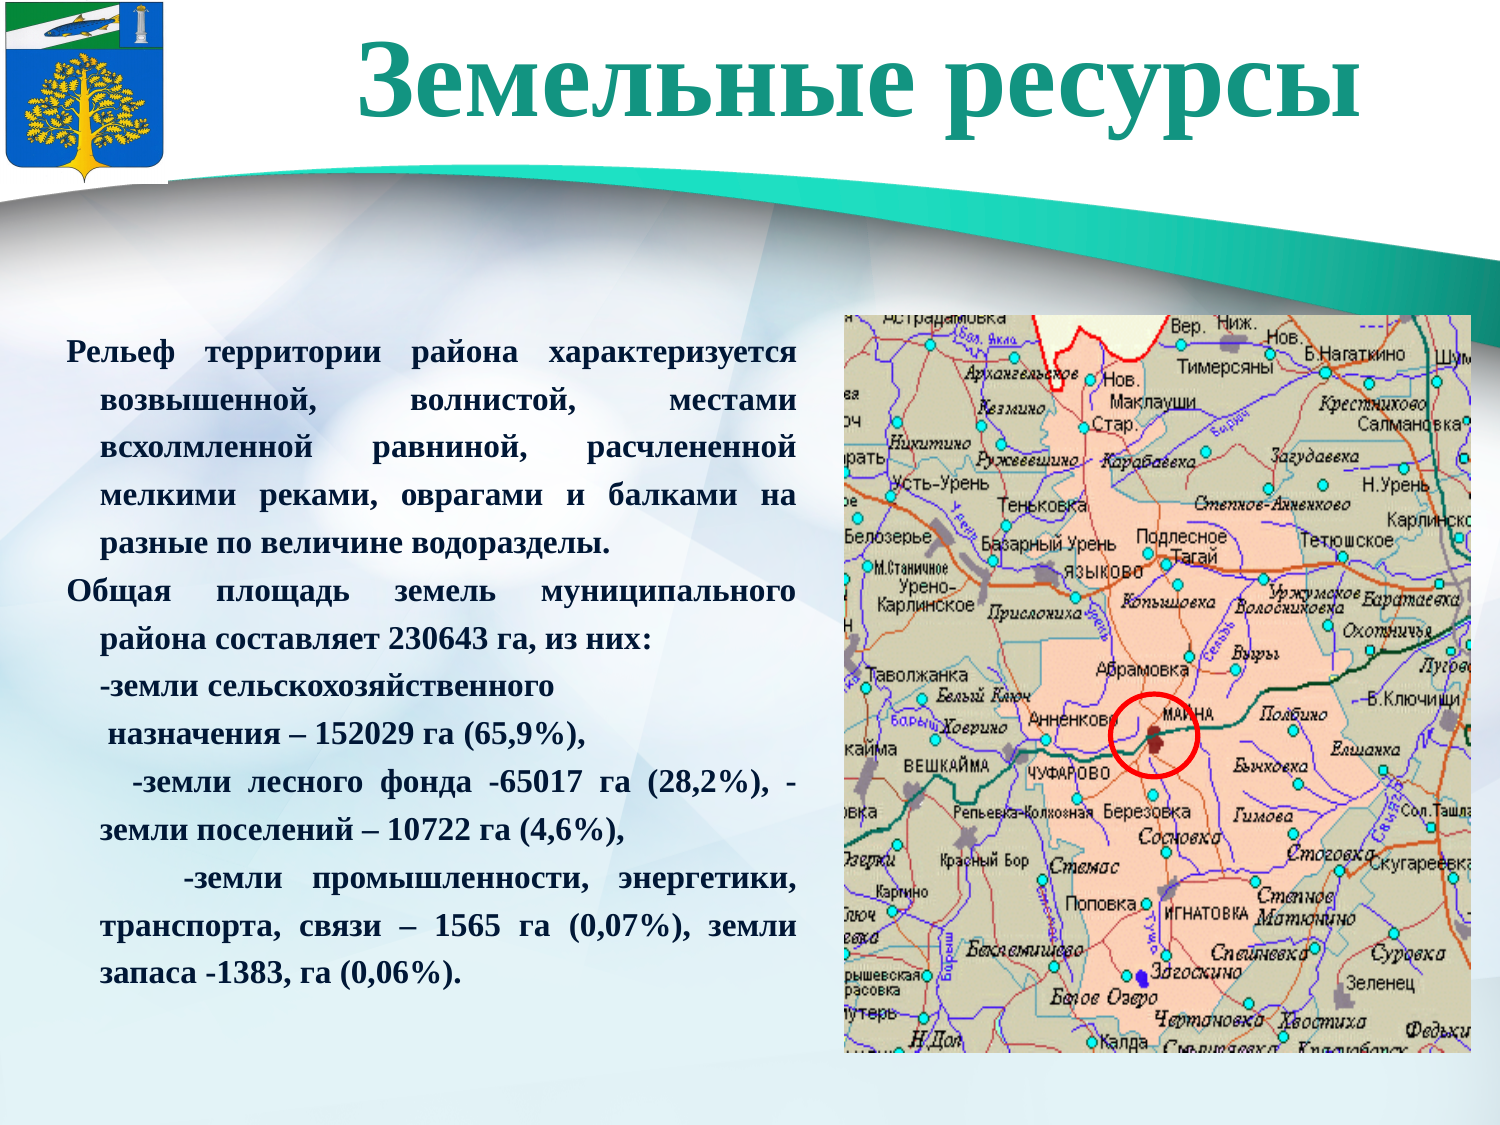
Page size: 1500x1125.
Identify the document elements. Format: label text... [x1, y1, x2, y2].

picture [0, 0, 1500, 1125]
title Земельные ресурсы [324, 0, 1395, 161]
list Рельеф территории района характеризуется возвышенной, волнистой, местами всхолмленной равниной, расчлененной мелкими реками, оврагами и балками на разные по величине водоразделы. Общая площадь земель муниципального района составляет 230643 га, из них: -земли сельскохозяйственного назначения – 152029 га (65,9%), -земли лесного фонда -65017 га (28,2%), -земли поселений – 10722 га (4,6%), -земли промышленности, энергетики, транспорта, связи – 1565 га (0,07%), земли запаса -1383, га (0,06%). [51, 313, 813, 1014]
